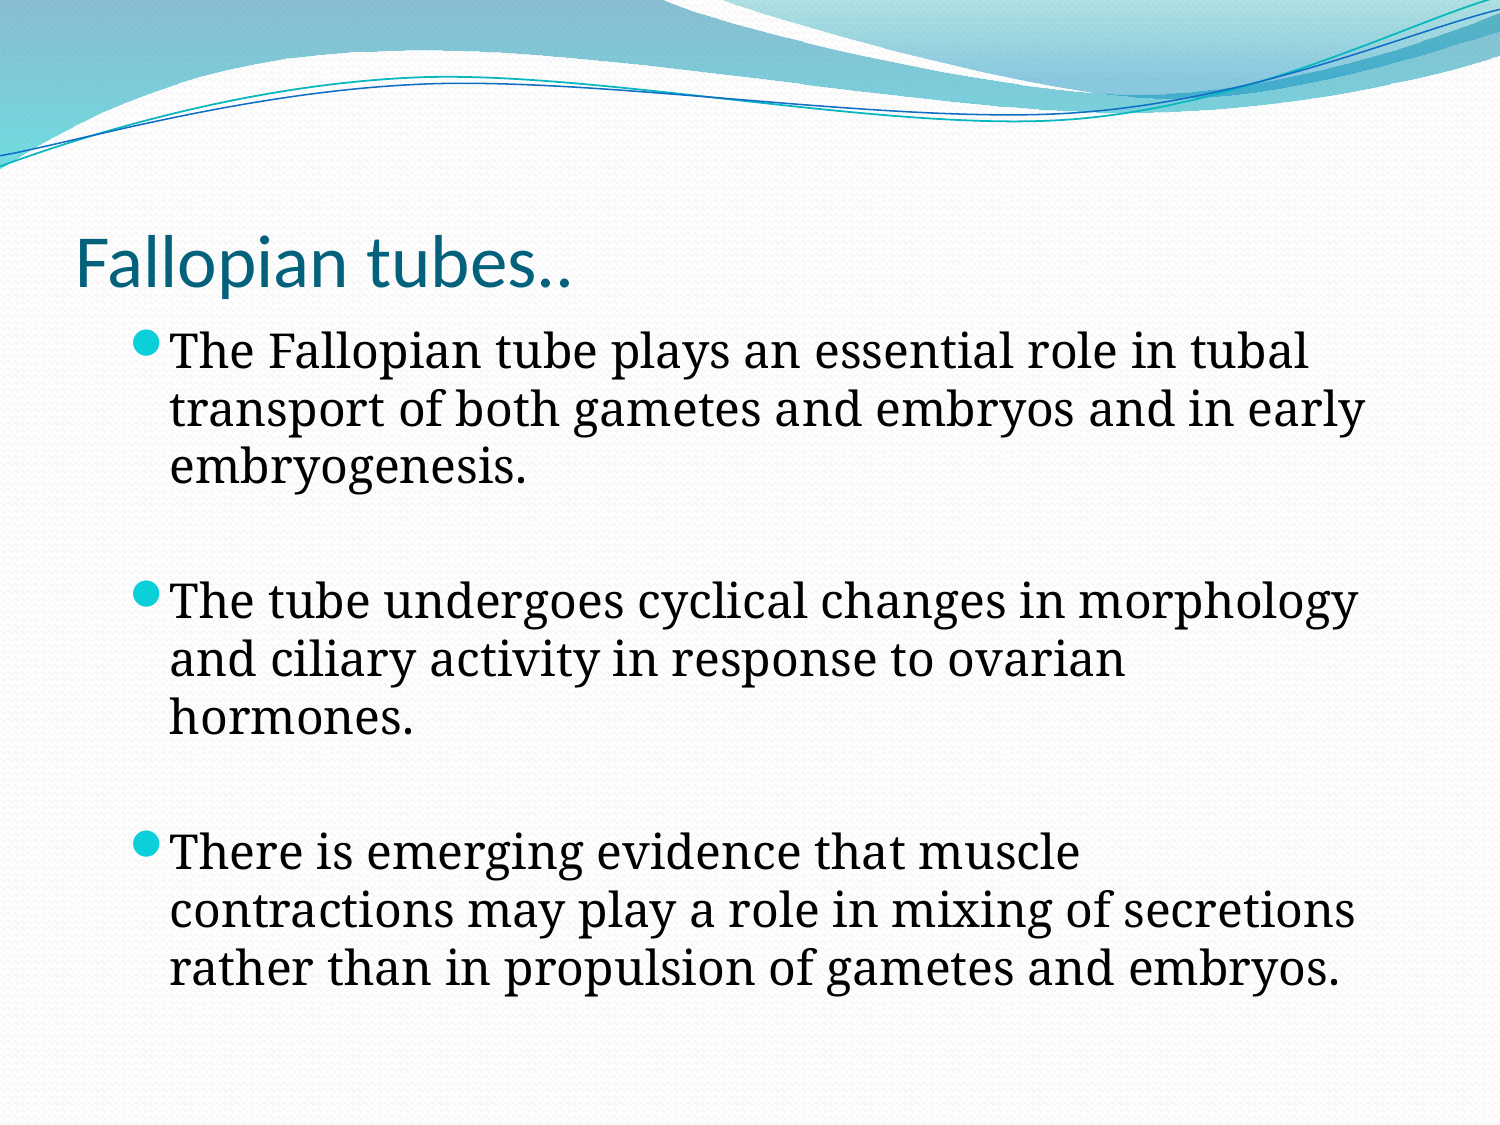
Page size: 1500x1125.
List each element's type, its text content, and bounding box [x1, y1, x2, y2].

title Fallopian tubes.. [75, 115, 1425, 303]
list The Fallopian tube plays an essential role in tubal transport of both gametes and embryos and in early embryogenesis. The tube undergoes cyclical changes in morphology and ciliary activity in response to ovarian hormones. There is emerging evidence that muscle contractions may play a role in mixing of secretions rather than in propulsion of gametes and embryos. [114, 312, 1386, 1063]
